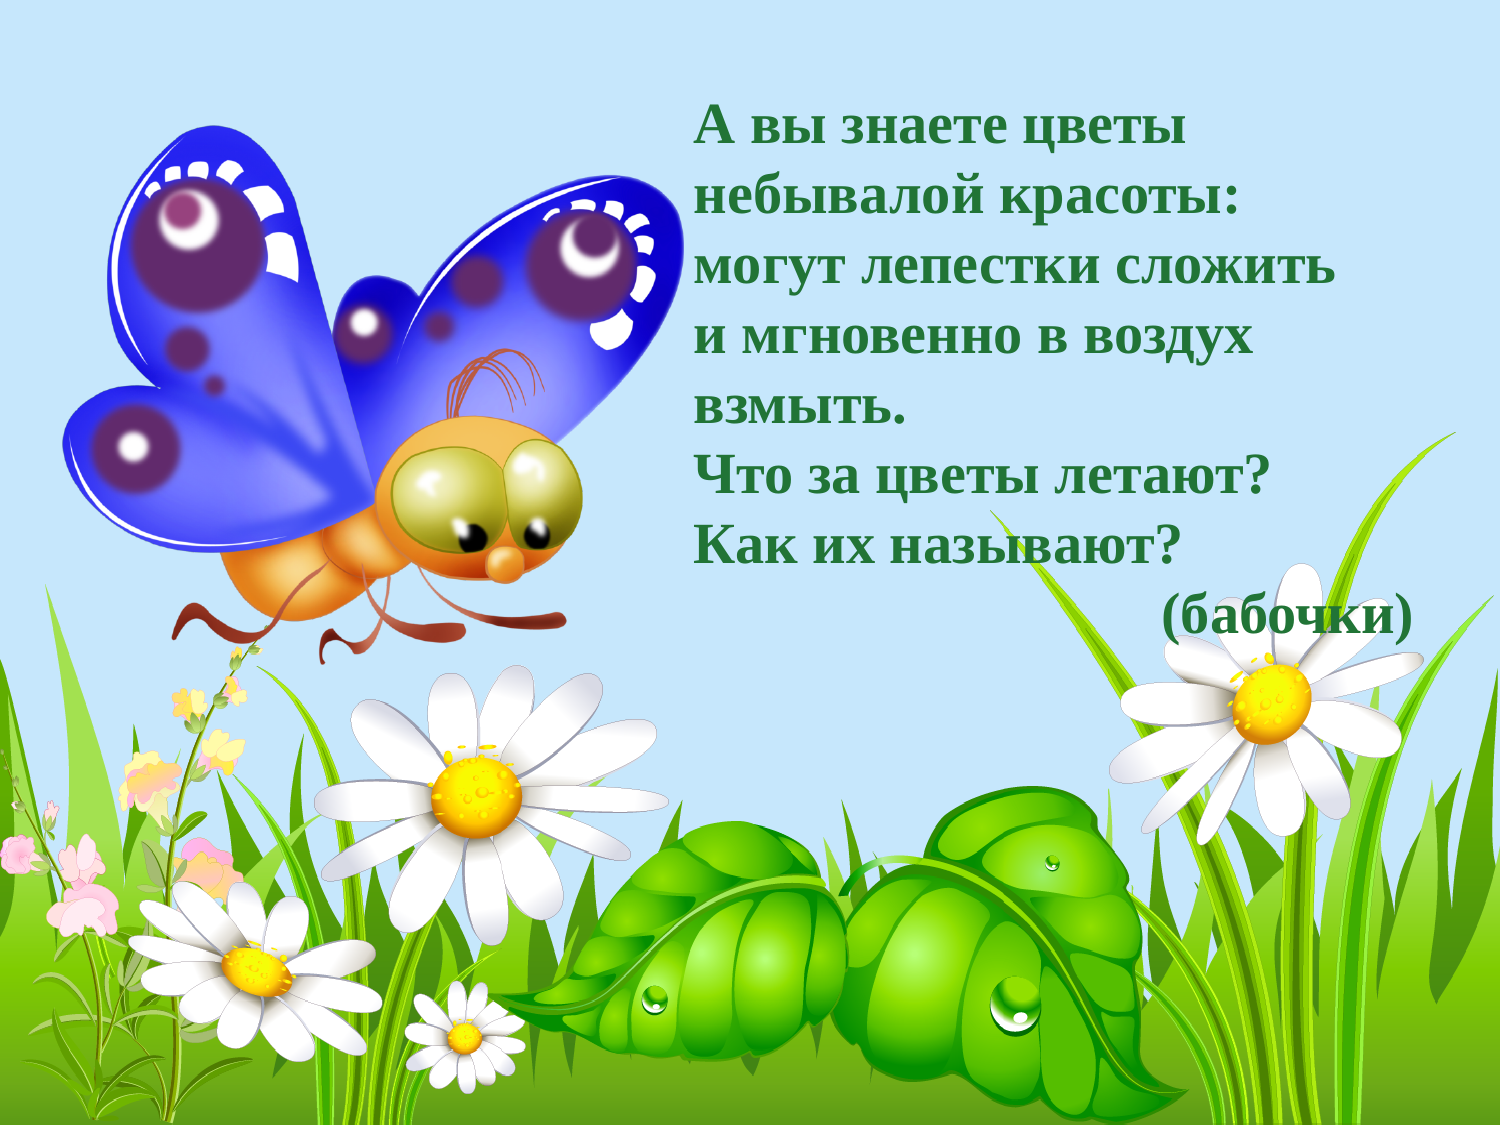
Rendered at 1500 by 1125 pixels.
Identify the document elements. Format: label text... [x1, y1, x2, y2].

picture [0, 125, 1500, 1125]
text_box А вы знаете цветы небывалой красоты: могут лепестки сложить и мгновенно в воздух взмыть. Что за цветы летают? Как их называют? (бабочки) [679, 78, 1430, 429]
